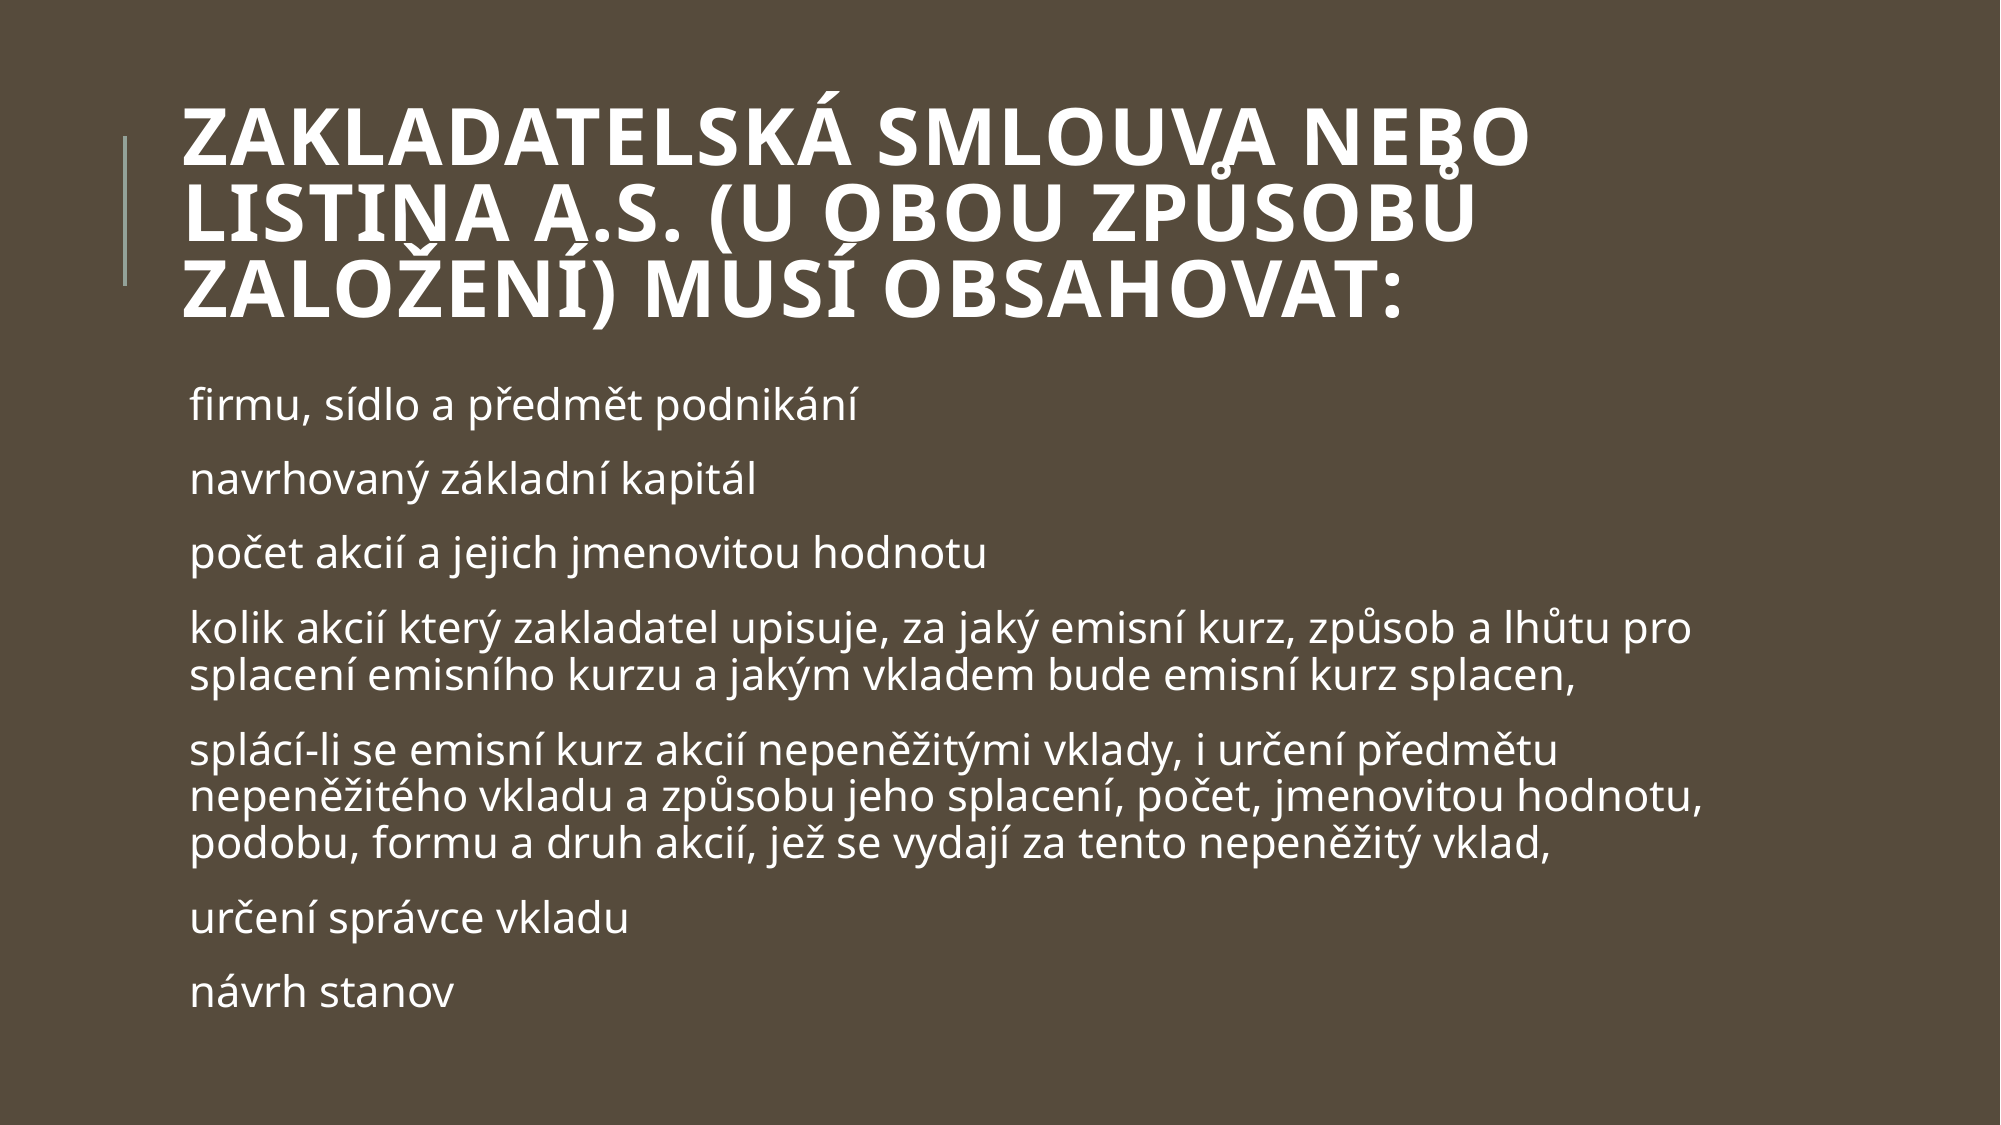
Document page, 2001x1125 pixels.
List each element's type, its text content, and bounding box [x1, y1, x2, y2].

list firmu, sídlo a předmět podnikání navrhovaný základní kapitál počet akcií a jejich jmenovitou hodnotu kolik akcií který zakladatel upisuje, za jaký emisní kurz, způsob a lhůtu pro splacení emisního kurzu a jakým vkladem bude emisní kurz splacen, splácí-li se emisní kurz akcií nepeněžitými vklady, i určení předmětu nepeněžitého vkladu a způsobu jeho splacení, počet, jmenovitou hodnotu, podobu, formu a druh akcií, jež se vydají za tento nepeněžitý vklad, určení správce vkladu návrh stanov [168, 375, 1763, 1035]
title Zakladatelská smlouva nebo listina a.s. (u obou způsobů založení) musí obsahovat: [168, 96, 1763, 342]
